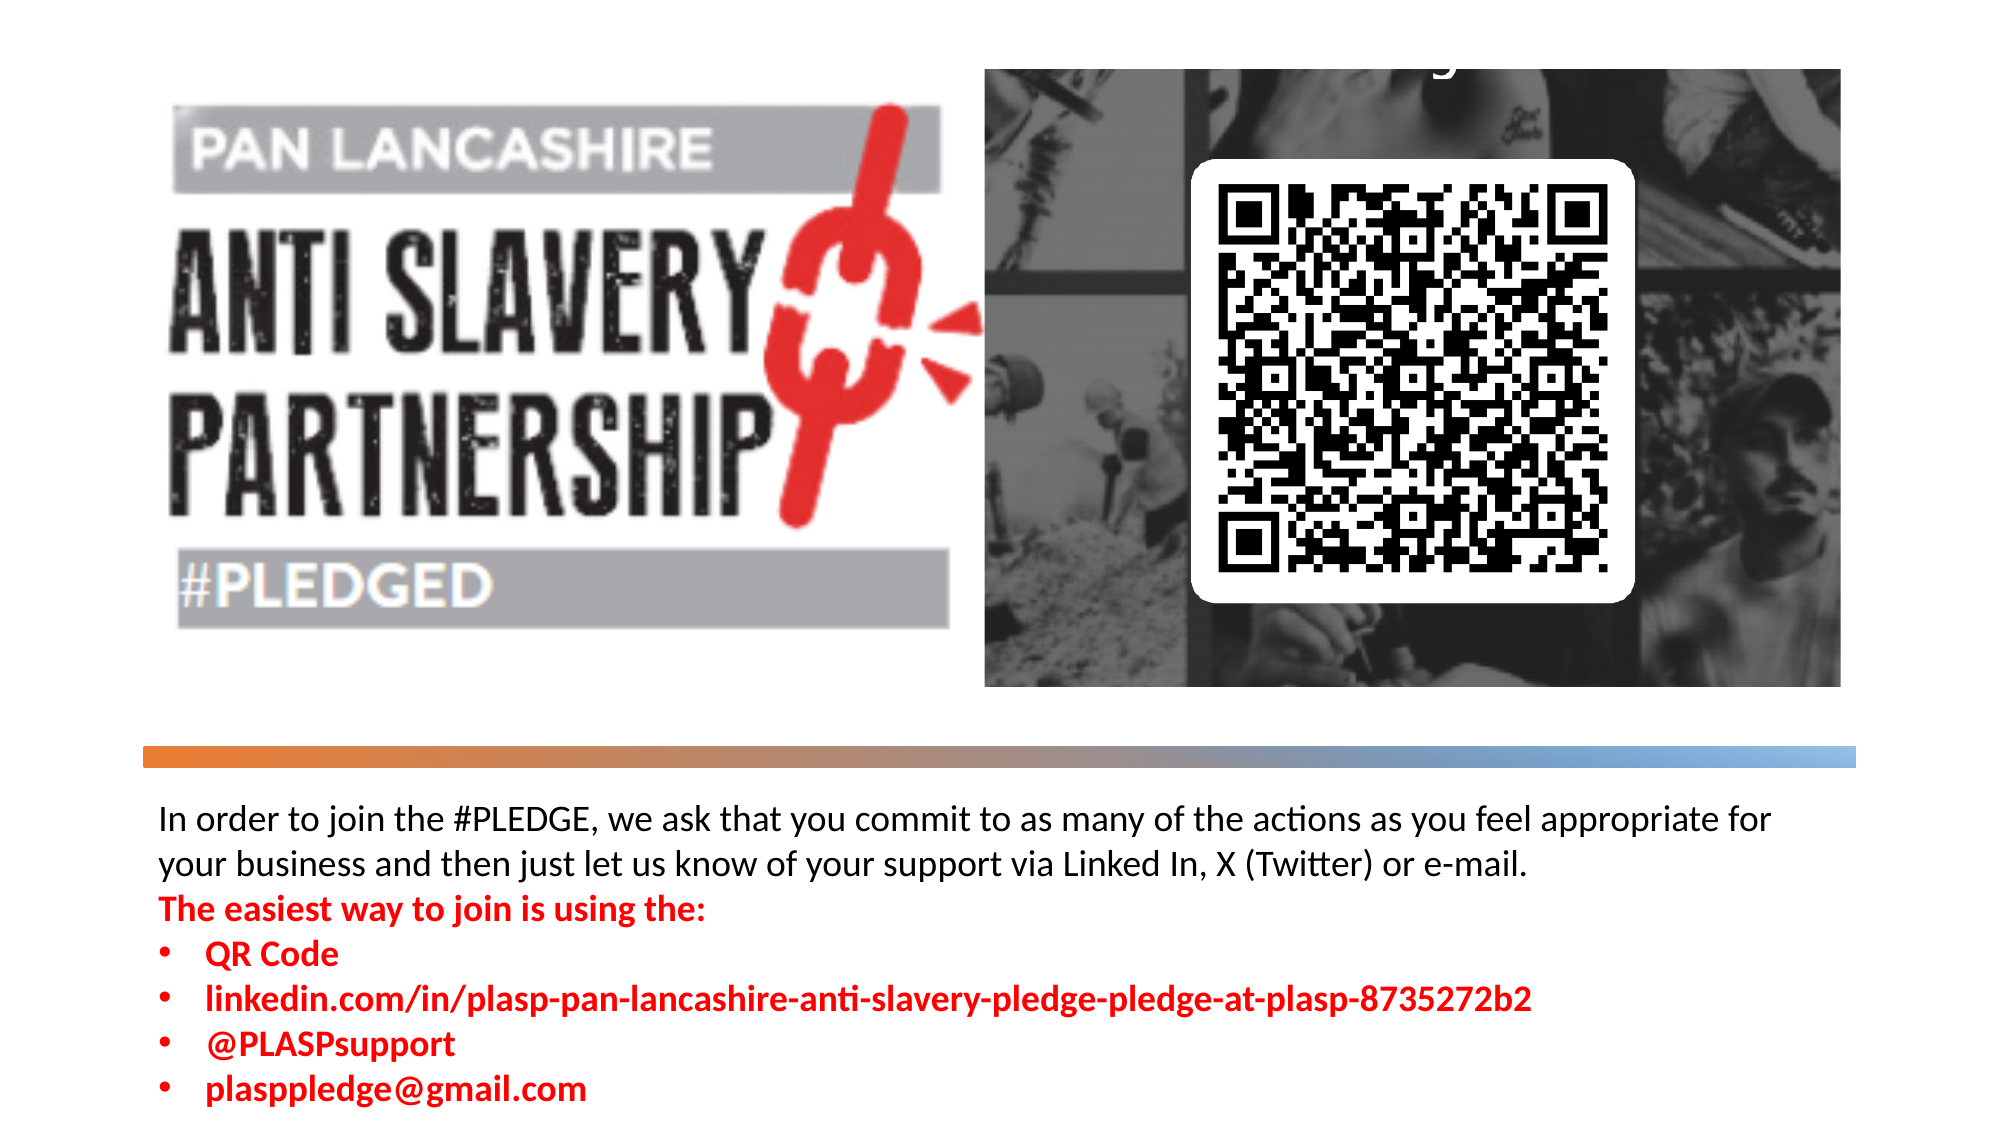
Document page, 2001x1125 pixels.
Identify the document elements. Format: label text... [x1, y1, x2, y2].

picture [984, 69, 1841, 687]
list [143, 69, 984, 687]
text_box [1023, 746, 1857, 768]
text_box In order to join the #PLEDGE, we ask that you commit to as many of the actions as you feel appropriate for your business and then just let us know of your support via Linked In, X (Twitter) or e-mail. The easiest way to join is using the: QR Code linkedin.com/in/plasp-pan-lancashire-anti-slavery-pledge-pledge-at-plasp-8735272b2 @PLASPsupport plasppledge@gmail.com [143, 786, 1856, 1117]
text_box [143, 746, 1023, 768]
